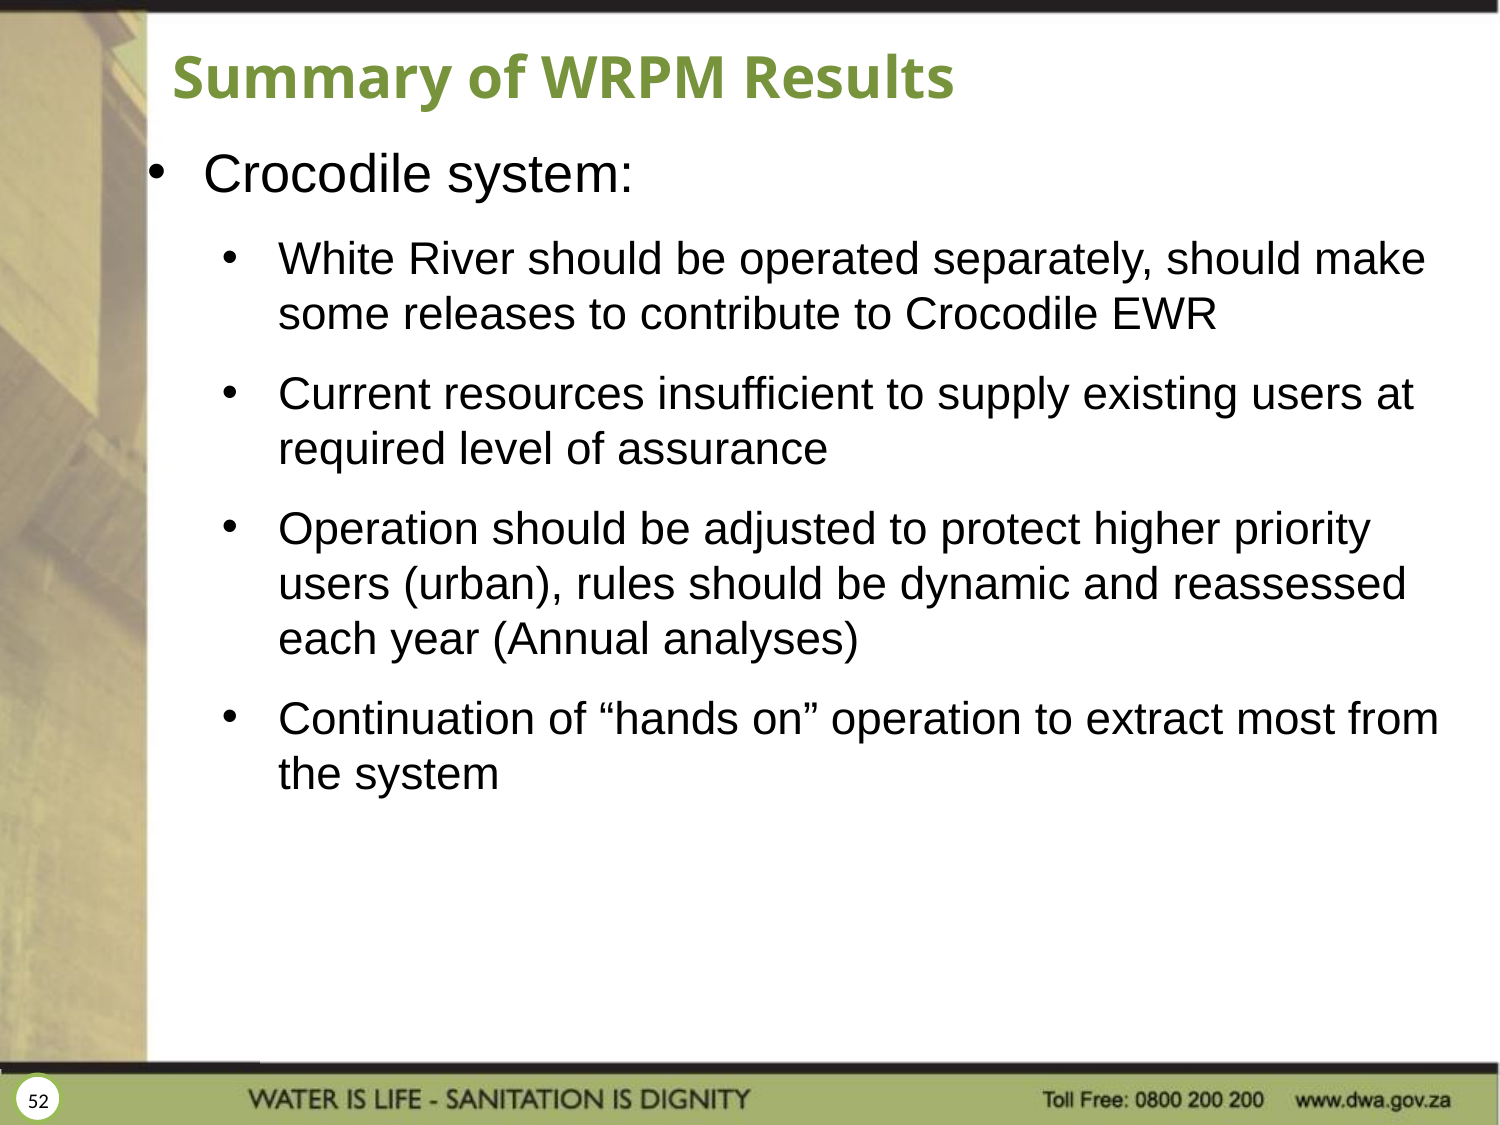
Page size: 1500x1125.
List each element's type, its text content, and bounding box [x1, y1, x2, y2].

title Summary of WRPM Results [157, 32, 1433, 131]
text_box Crocodile system: White River should be operated separately, should make some releases to contribute to Crocodile EWR Current resources insufficient to supply existing users at required level of assurance Operation should be adjusted to protect higher priority users (urban), rules should be dynamic and reassessed each year (Annual analyses) Continuation of “hands on” operation to extract most from the system [132, 131, 1500, 1044]
picture [0, 0, 1500, 1125]
